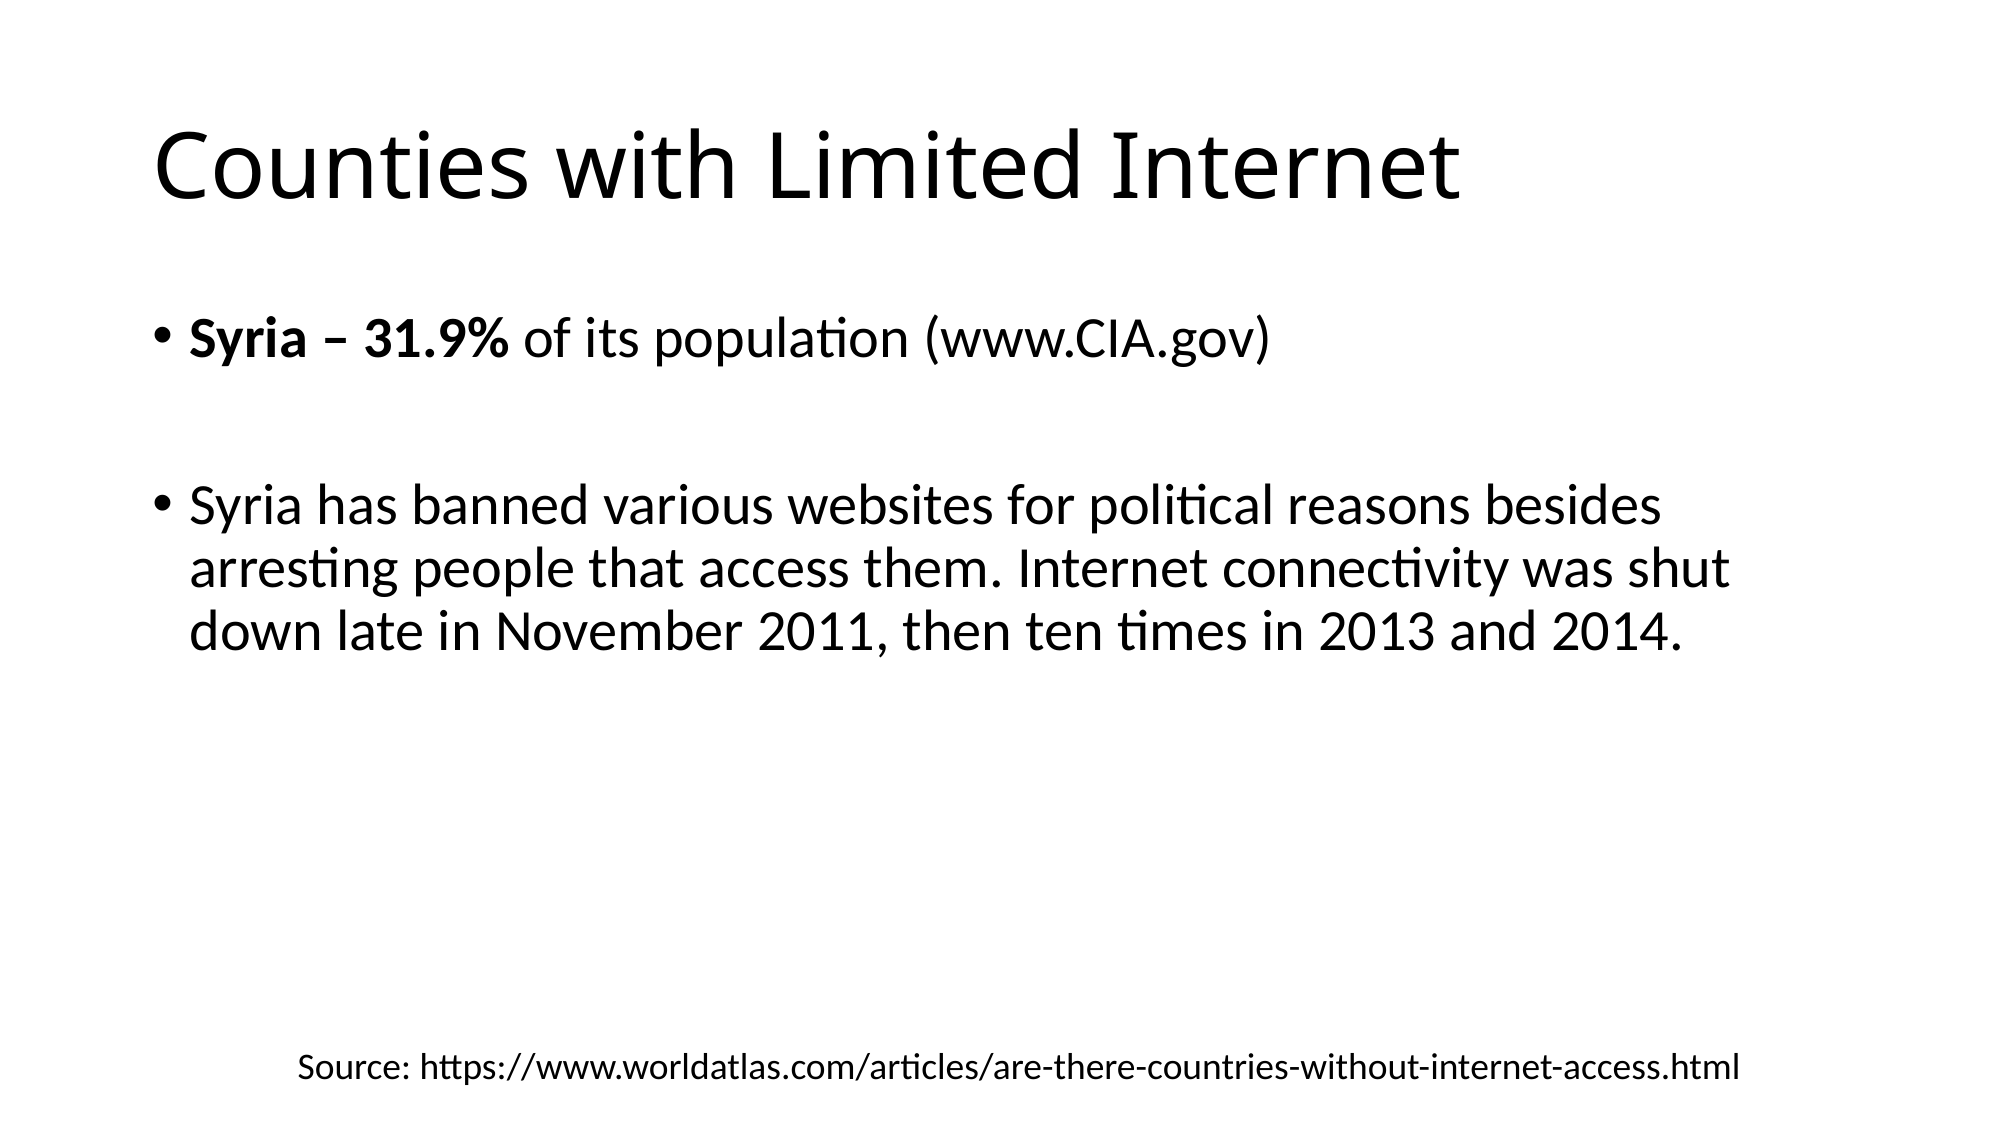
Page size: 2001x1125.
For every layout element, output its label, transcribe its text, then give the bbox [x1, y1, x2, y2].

list Syria – 31.9% of its population (www.CIA.gov) Syria has banned various websites for political reasons besides arresting people that access them. Internet connectivity was shut down late in November 2011, then ten times in 2013 and 2014. [137, 299, 1863, 1014]
title Counties with Limited Internet [137, 59, 1863, 278]
text_box Source: https://www.worldatlas.com/articles/are-there-countries-without-internet-access.html [282, 1034, 1796, 1095]
